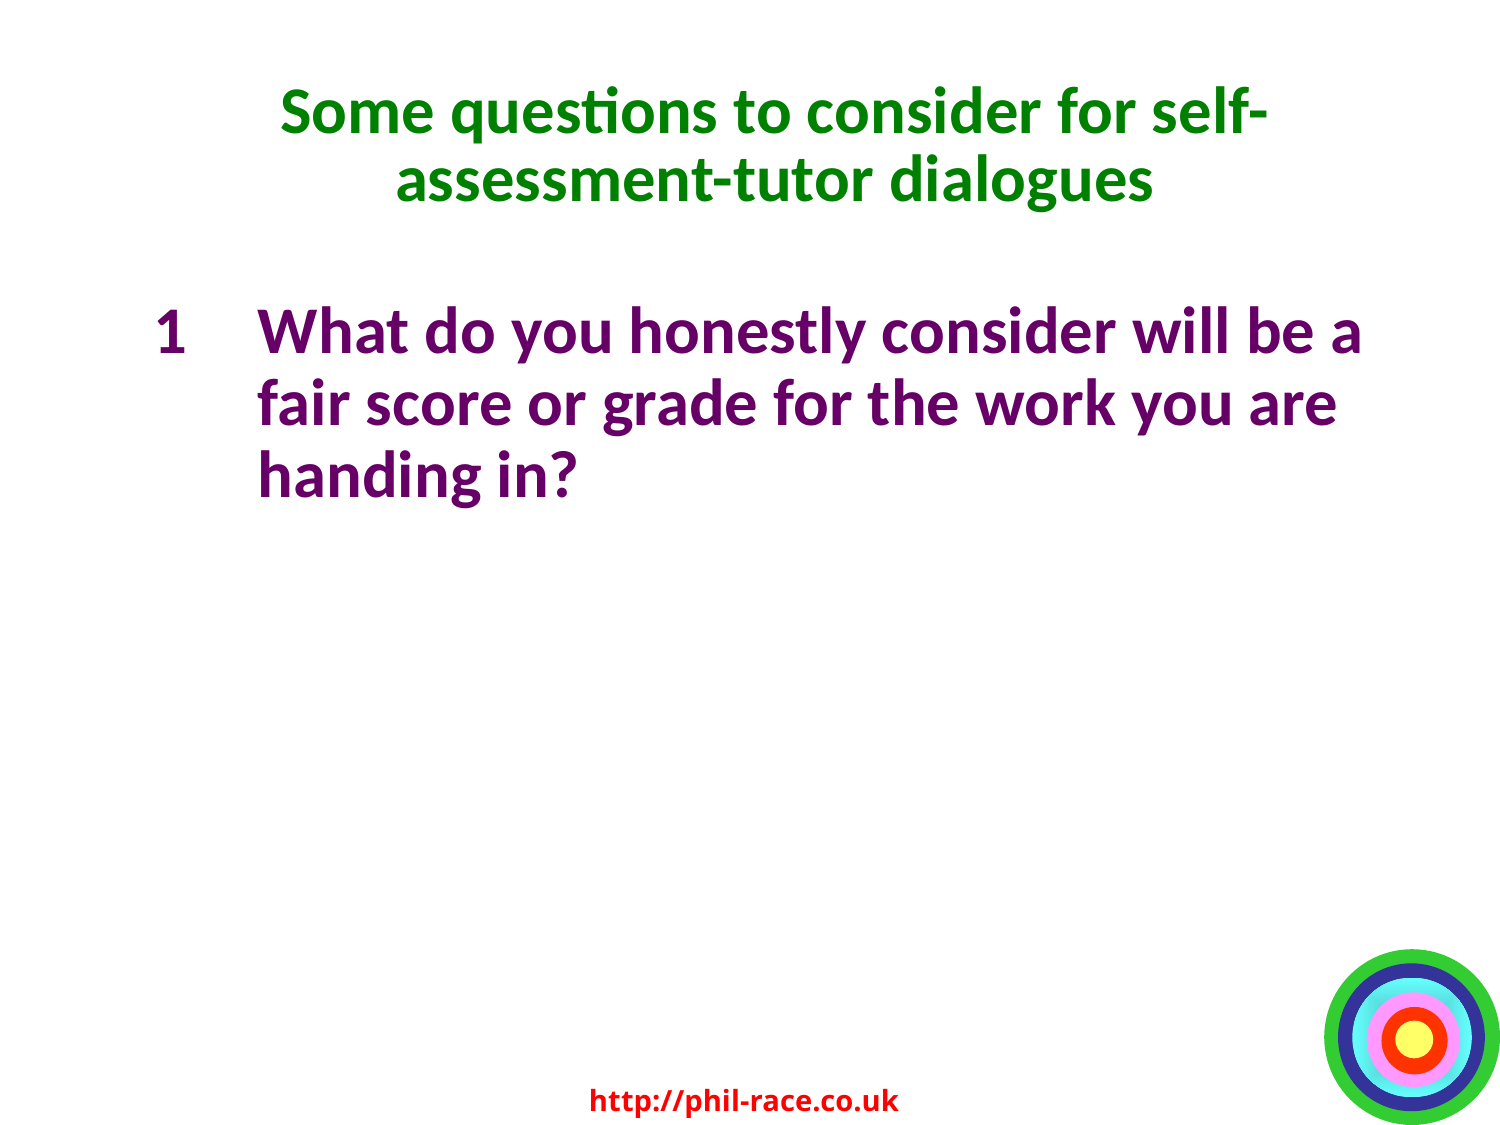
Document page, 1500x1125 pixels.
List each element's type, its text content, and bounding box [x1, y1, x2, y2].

text_box 1 What do you honestly consider will be a fair score or grade for the work you are handing in? [138, 288, 1412, 1012]
text_box Some questions to consider for self-assessment-tutor dialogues [138, 57, 1412, 237]
